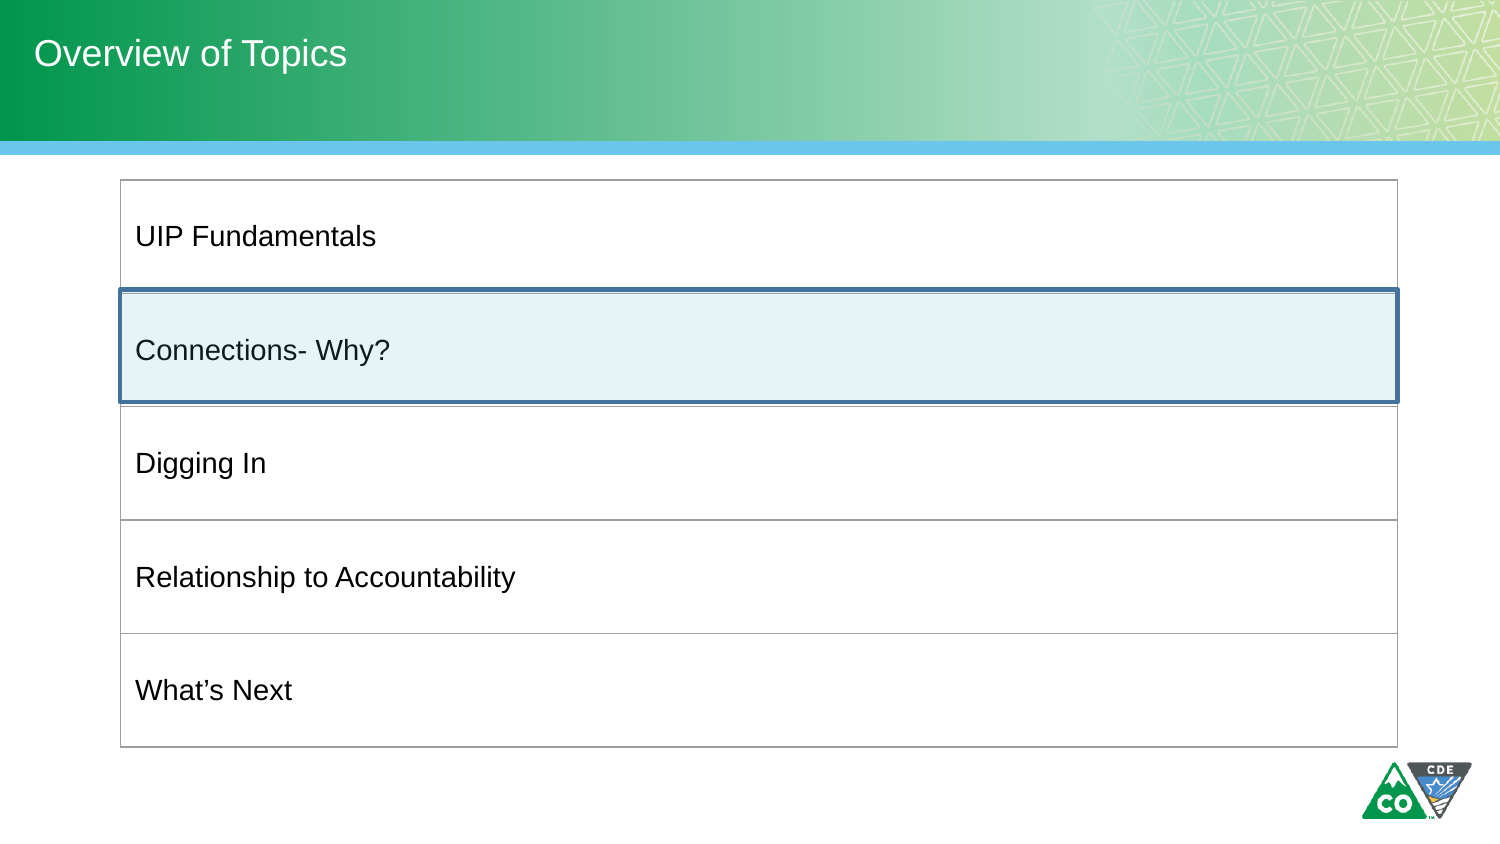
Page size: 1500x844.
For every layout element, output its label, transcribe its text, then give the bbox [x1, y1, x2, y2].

table_cell Relationship to Accountability [121, 521, 1397, 633]
picture [0, 0, 1500, 155]
picture [1352, 755, 1479, 824]
title Overview of Topics [33, 33, 752, 122]
text_box [118, 287, 1400, 404]
table_cell What’s Next [121, 634, 1397, 746]
table_cell Digging In [121, 407, 1397, 519]
table_header UIP Fundamentals [121, 181, 1397, 287]
